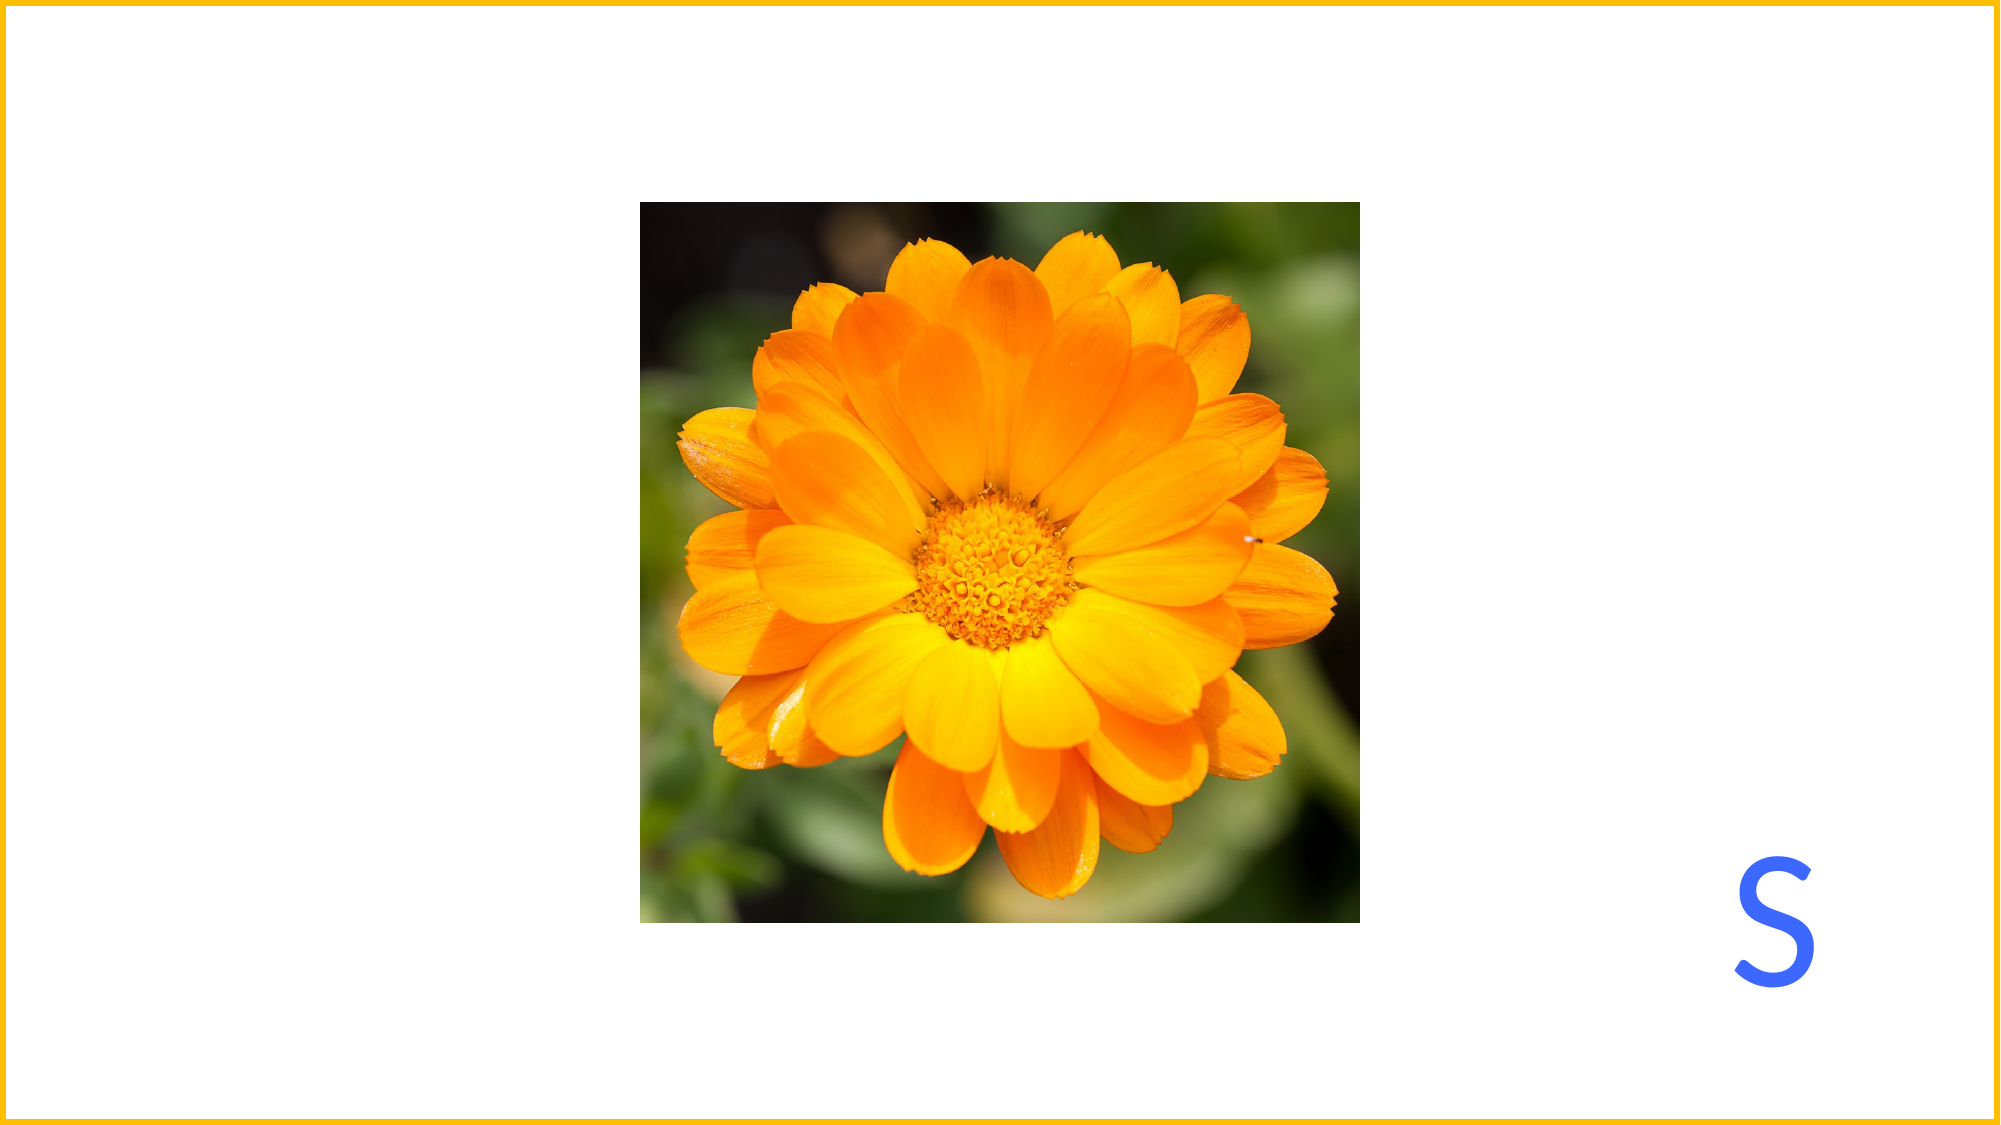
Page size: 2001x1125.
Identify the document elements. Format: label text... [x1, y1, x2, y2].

text_box S [1591, 778, 1960, 1034]
picture [640, 202, 1360, 923]
